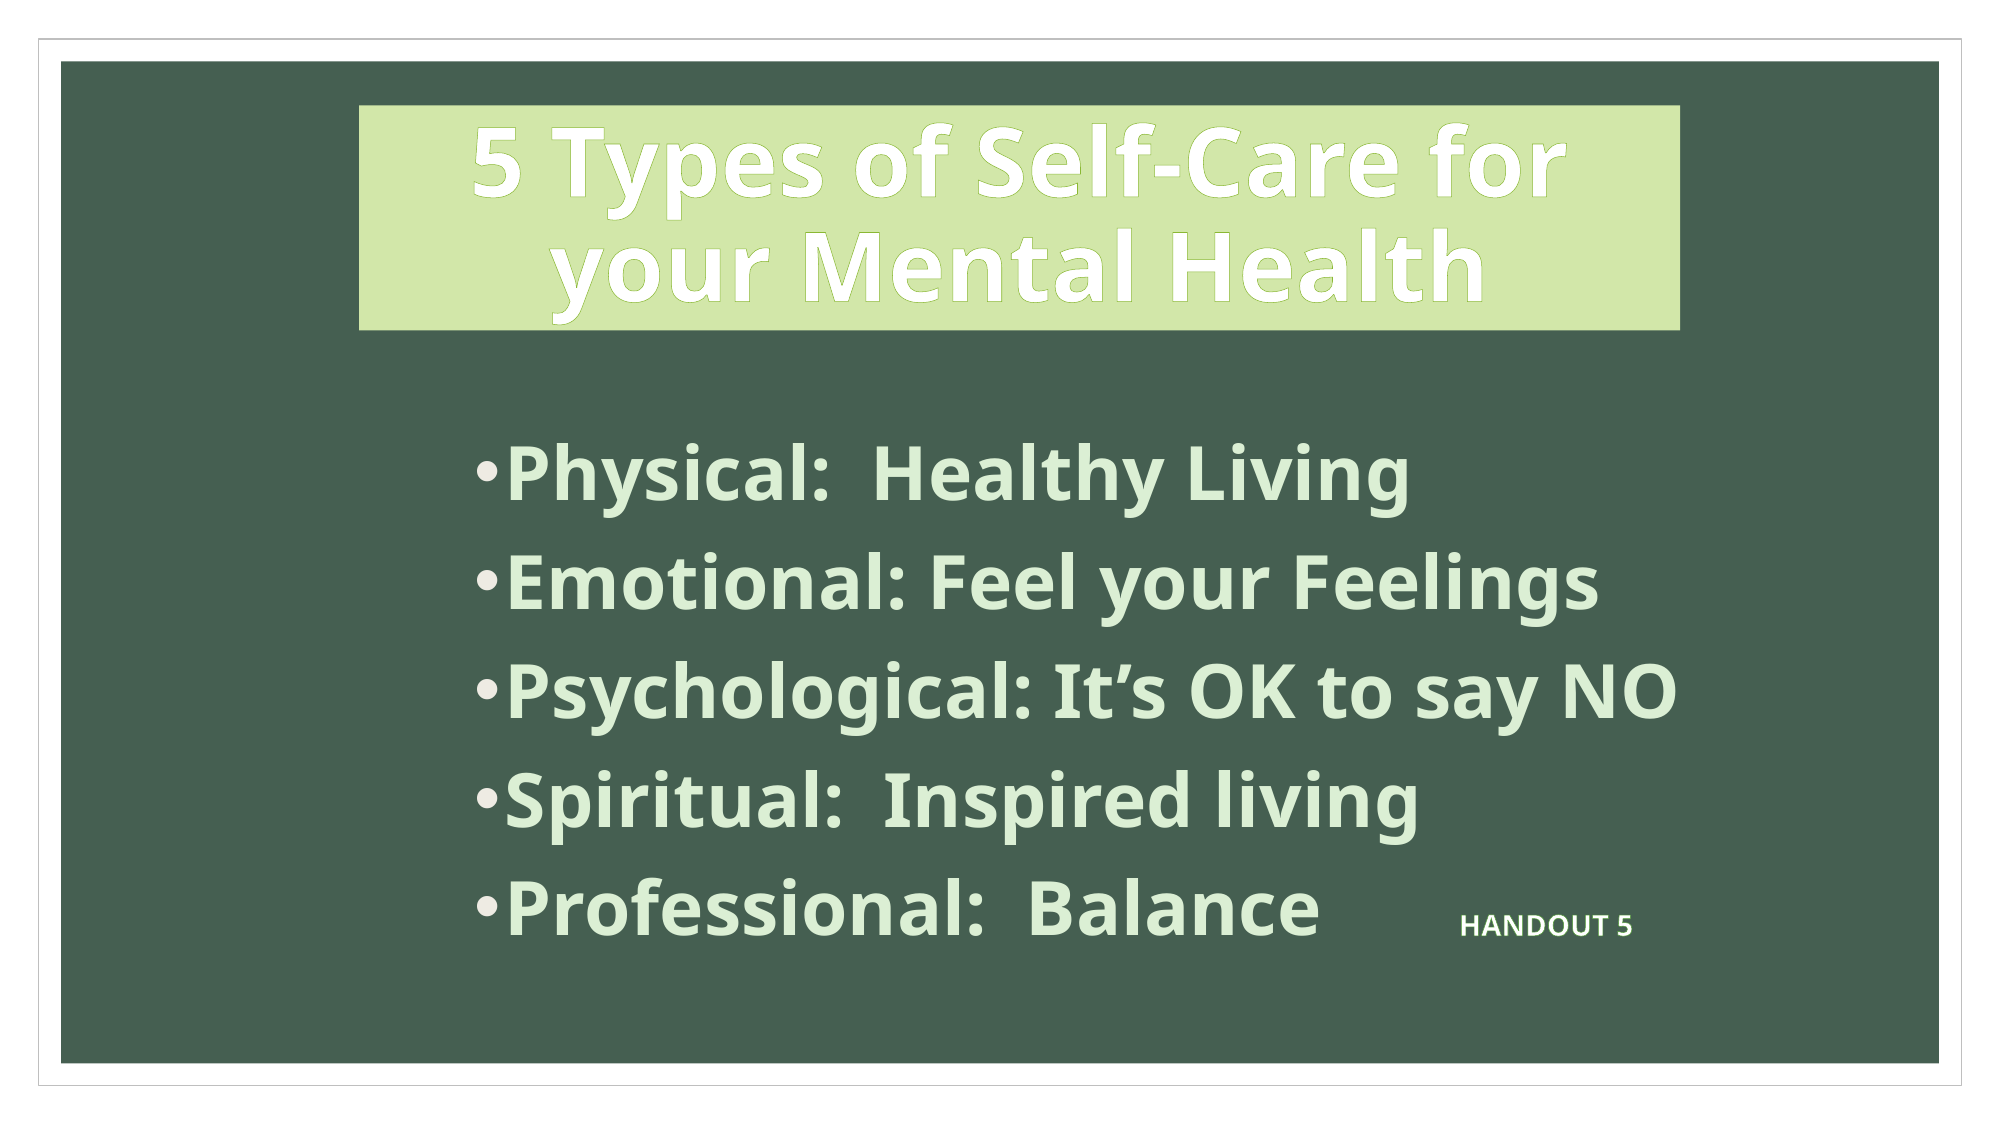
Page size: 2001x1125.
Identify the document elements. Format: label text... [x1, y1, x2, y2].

list Physical: Healthy Living Emotional: Feel your Feelings Psychological: It’s OK to say NO Spiritual: Inspired living Professional: Balance HANDOUT 5 [460, 418, 1811, 960]
title 5 Types of Self-Care for your Mental Health [359, 105, 1681, 331]
